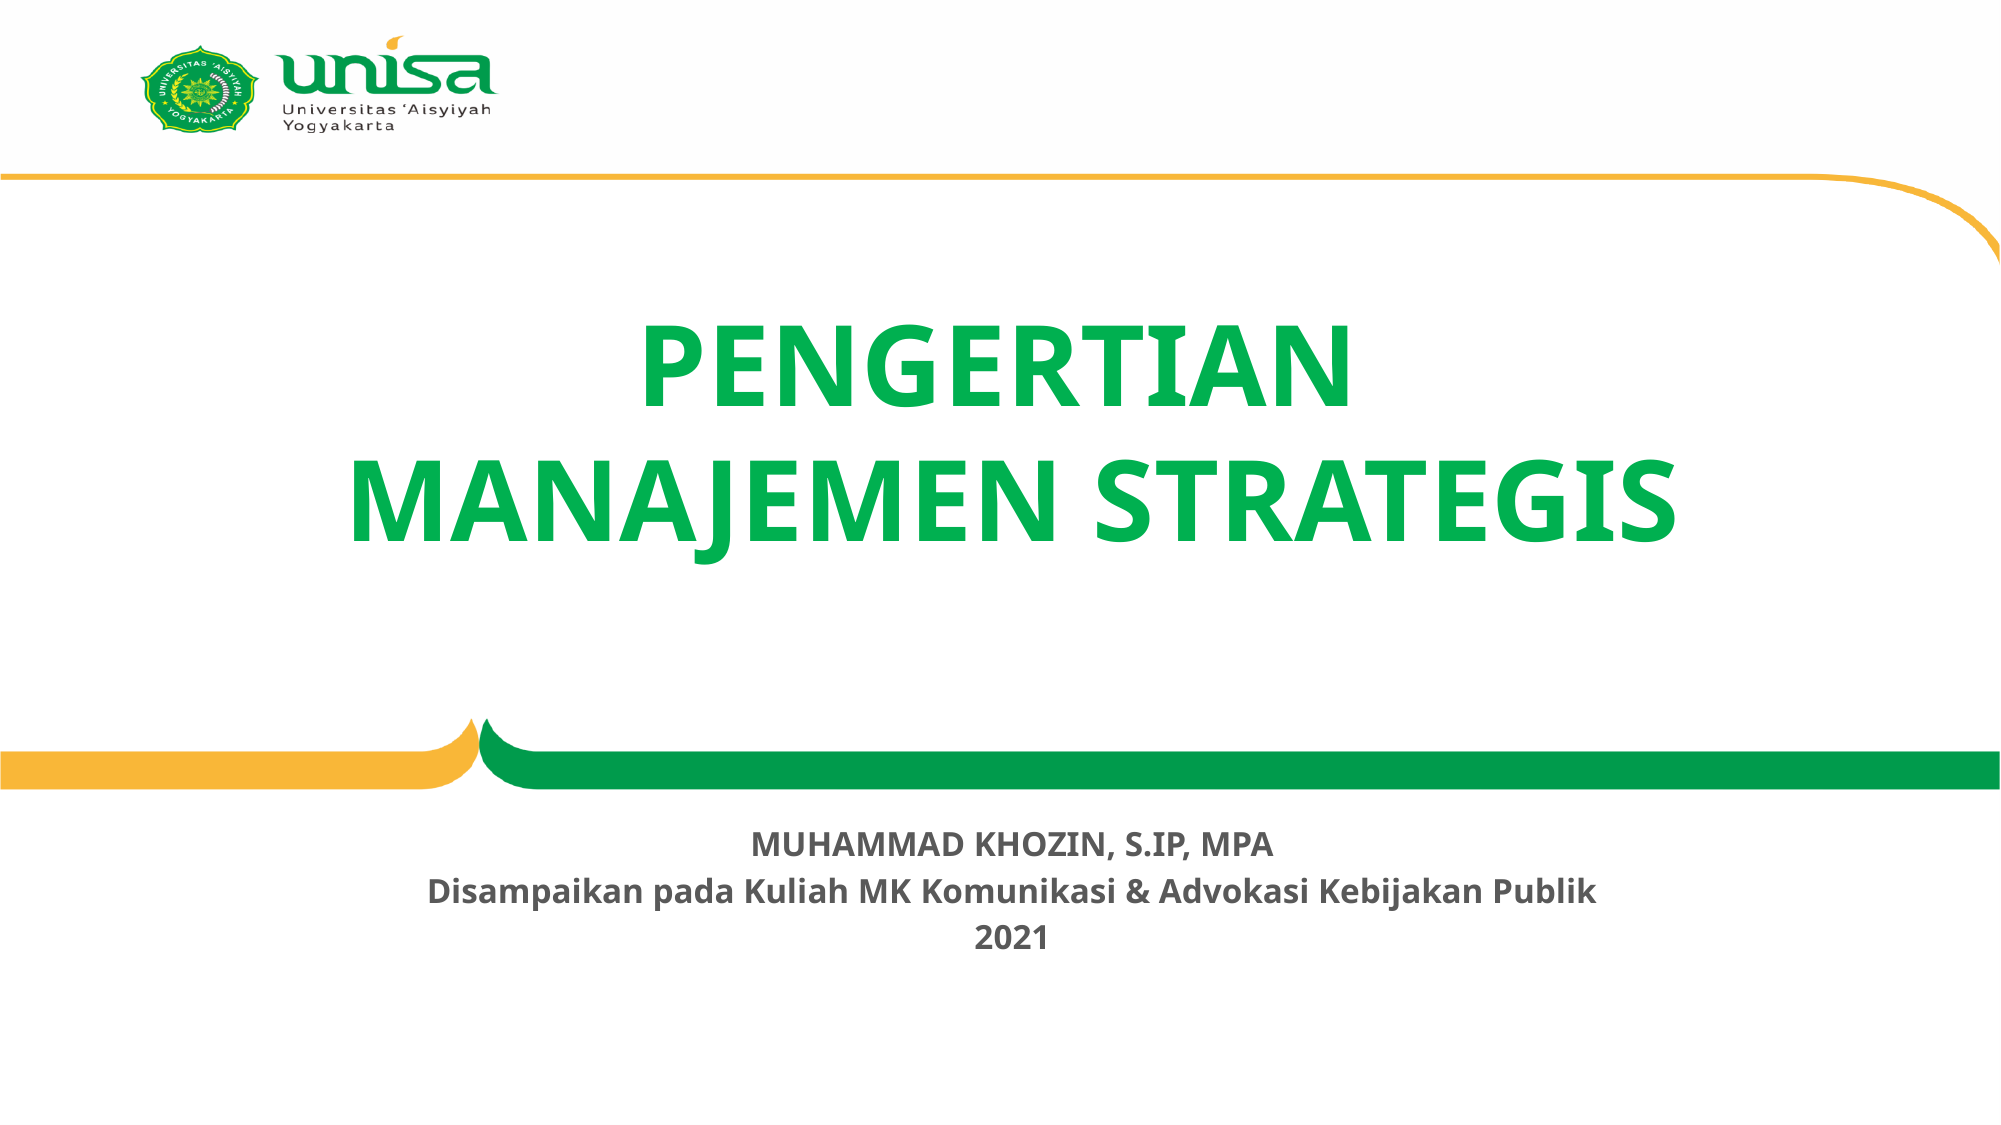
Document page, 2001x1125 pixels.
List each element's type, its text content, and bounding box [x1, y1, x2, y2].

list MUHAMMAD KHOZIN, S.IP, MPA Disampaikan pada Kuliah MK Komunikasi & Advokasi Kebijakan Publik 2021 [150, 815, 1875, 1016]
picture [0, 714, 2000, 1125]
picture [0, 0, 2000, 266]
title PENGERTIAN MANAJEMEN STRATEGIS [85, 286, 1940, 572]
